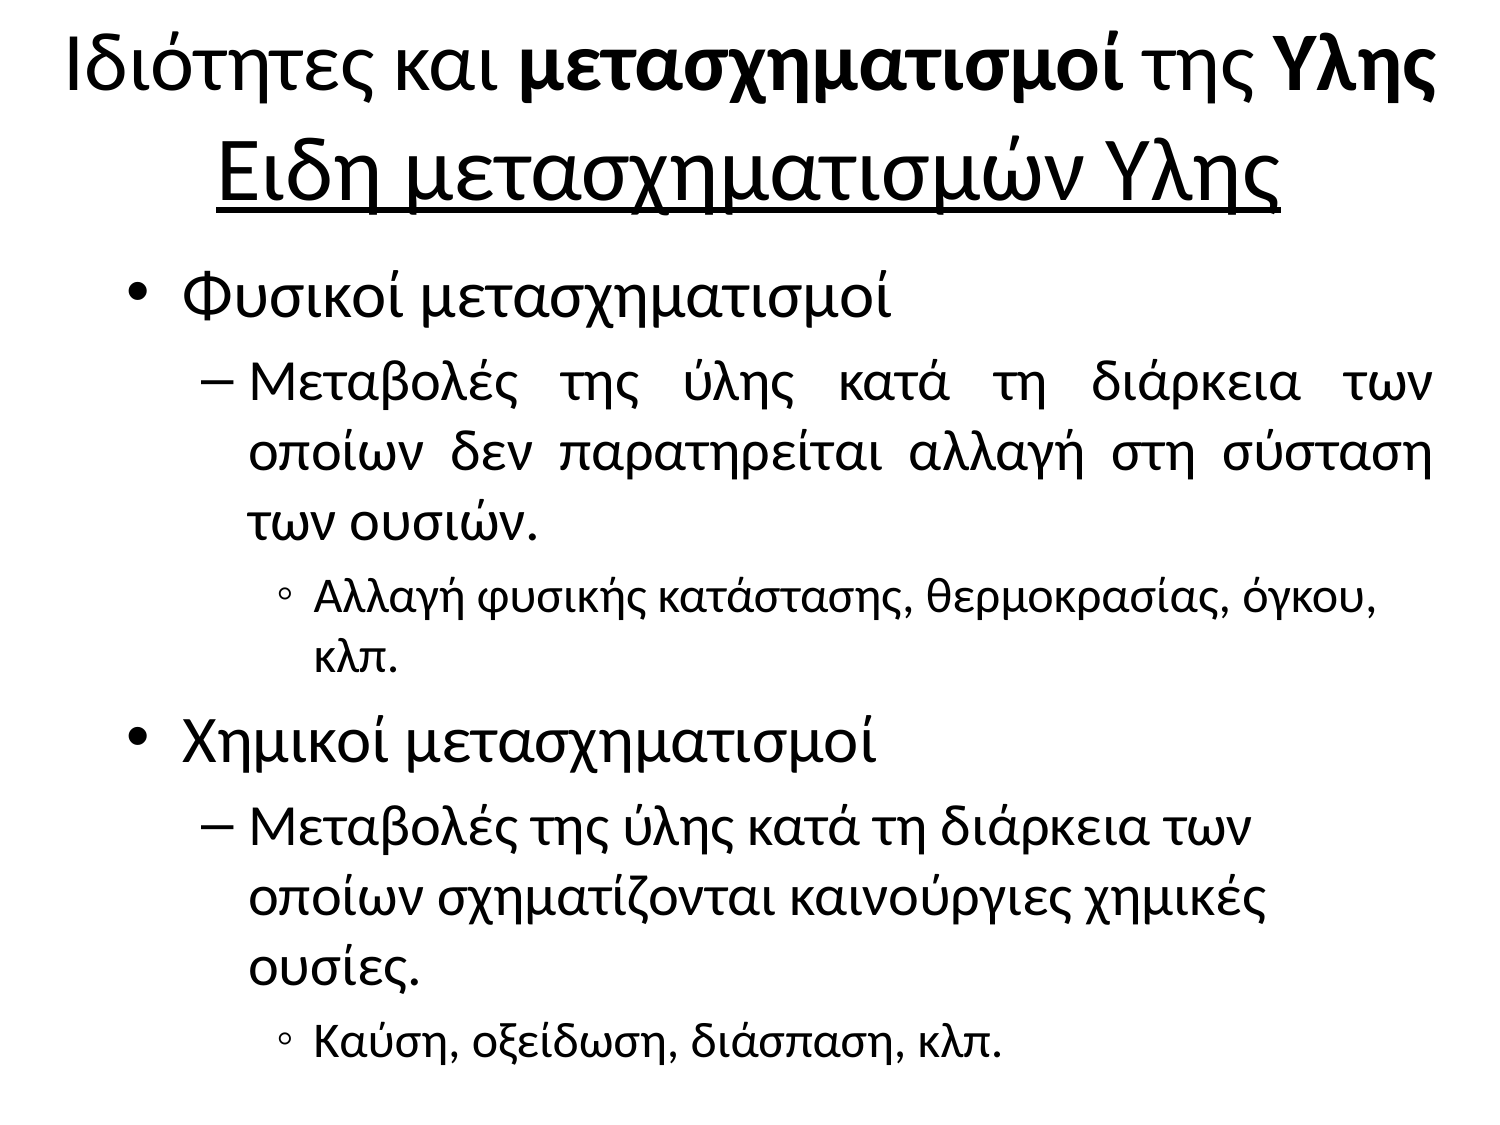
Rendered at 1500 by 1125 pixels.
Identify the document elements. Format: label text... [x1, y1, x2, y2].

text_box Φυσικοί μετασχηματισμοί Μεταβολές της ύλης κατά τη διάρκεια των οποίων δεν παρατηρείται αλλαγή στη σύσταση των ουσιών. Αλλαγή φυσικής κατάστασης, θερμοκρασίας, όγκου, κλπ. Χημικοί μετασχηματισμοί Μεταβολές της ύλης κατά τη διάρκεια των οποίων σχηματίζονται καινούργιες χημικές ουσίες. Καύση, οξείδωση, διάσπαση, κλπ. [111, 243, 1449, 1106]
text_box Ειδη μετασχηματισμών Υλης [0, 149, 1499, 290]
text_box Ιδιότητες και μετασχηματισμοί της Υλης [0, 0, 1500, 149]
